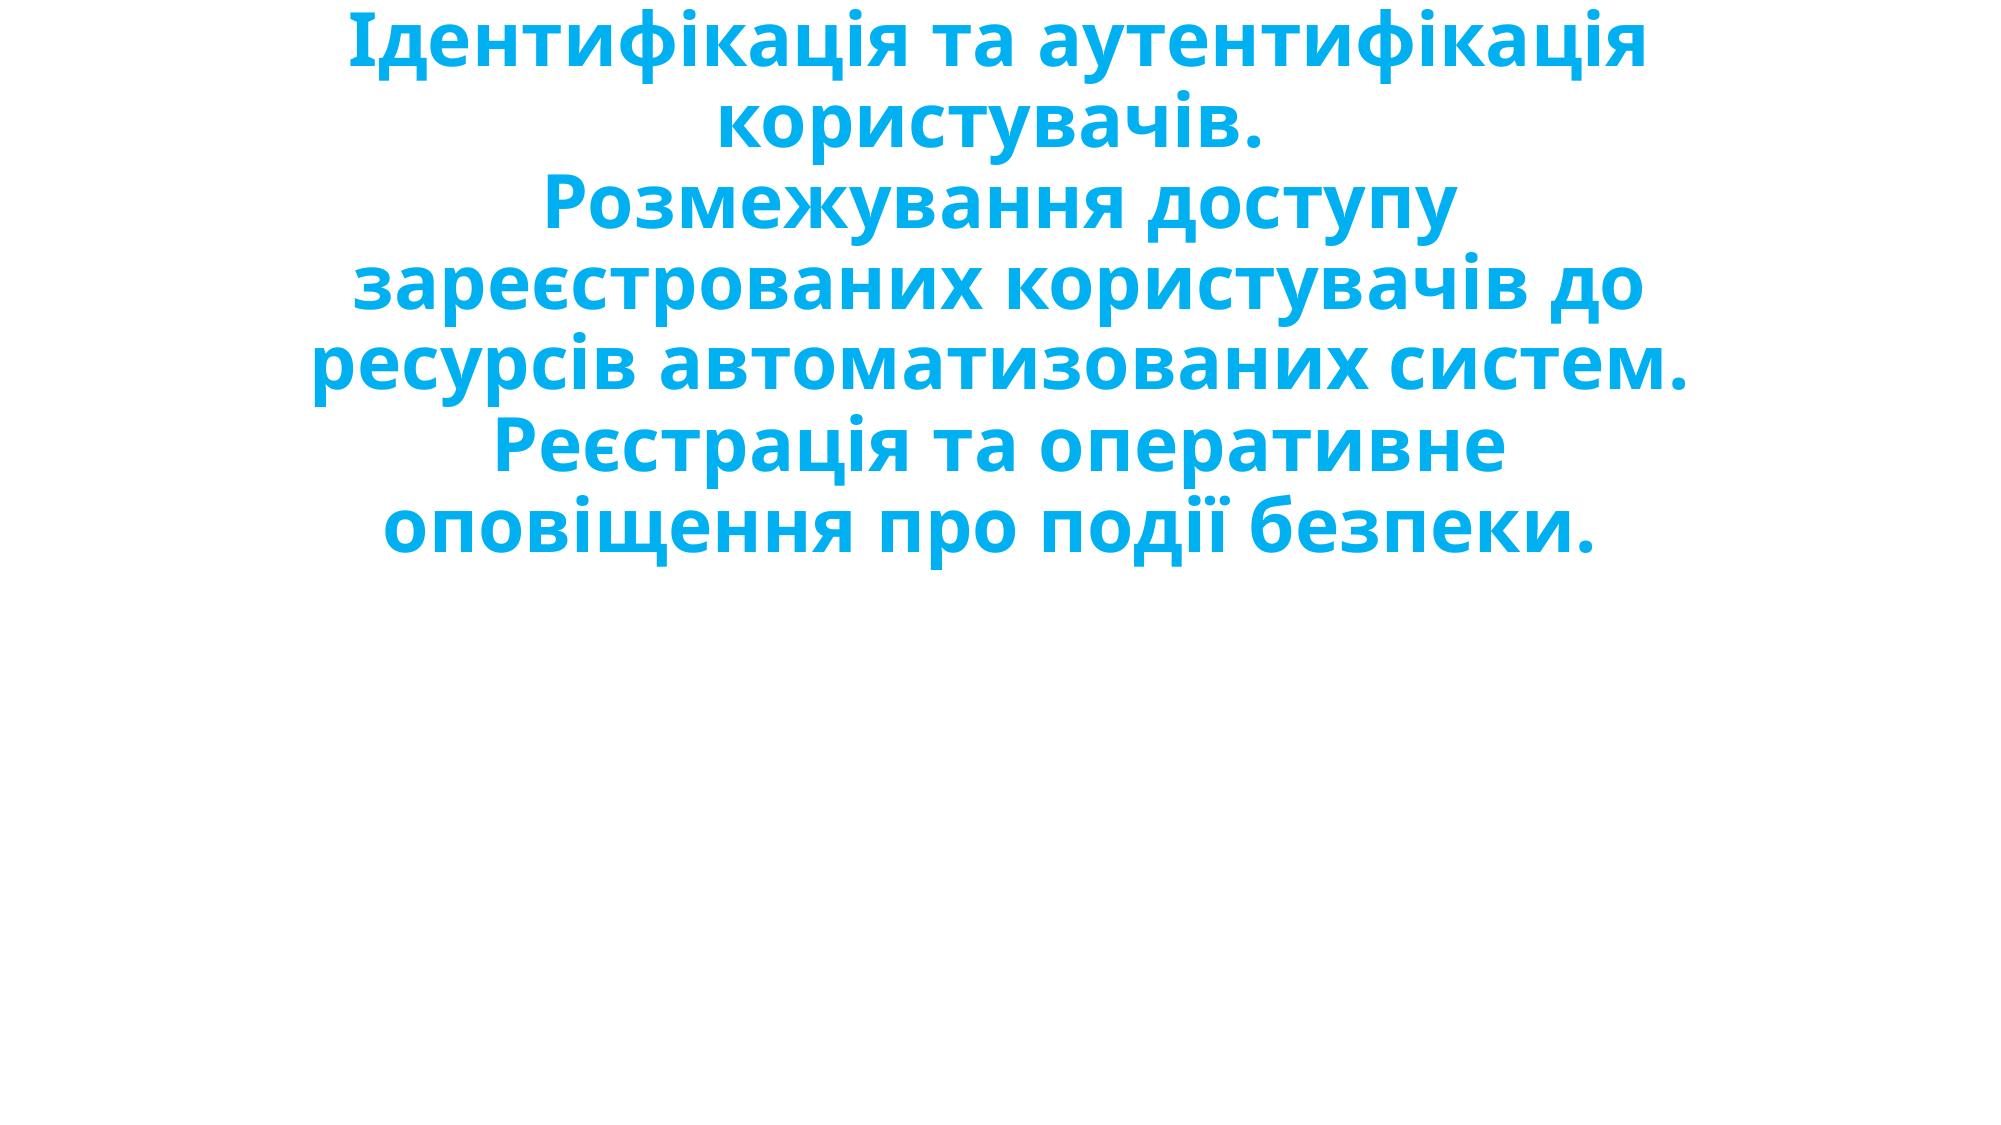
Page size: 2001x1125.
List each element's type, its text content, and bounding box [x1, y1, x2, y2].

title Ідентифікація та аутентифікація користувачів. Розмежування доступу зареєстрованих користувачів до ресурсів автоматизованих систем. Реєстрація та оперативне оповіщення про події безпеки. [249, 184, 1750, 576]
